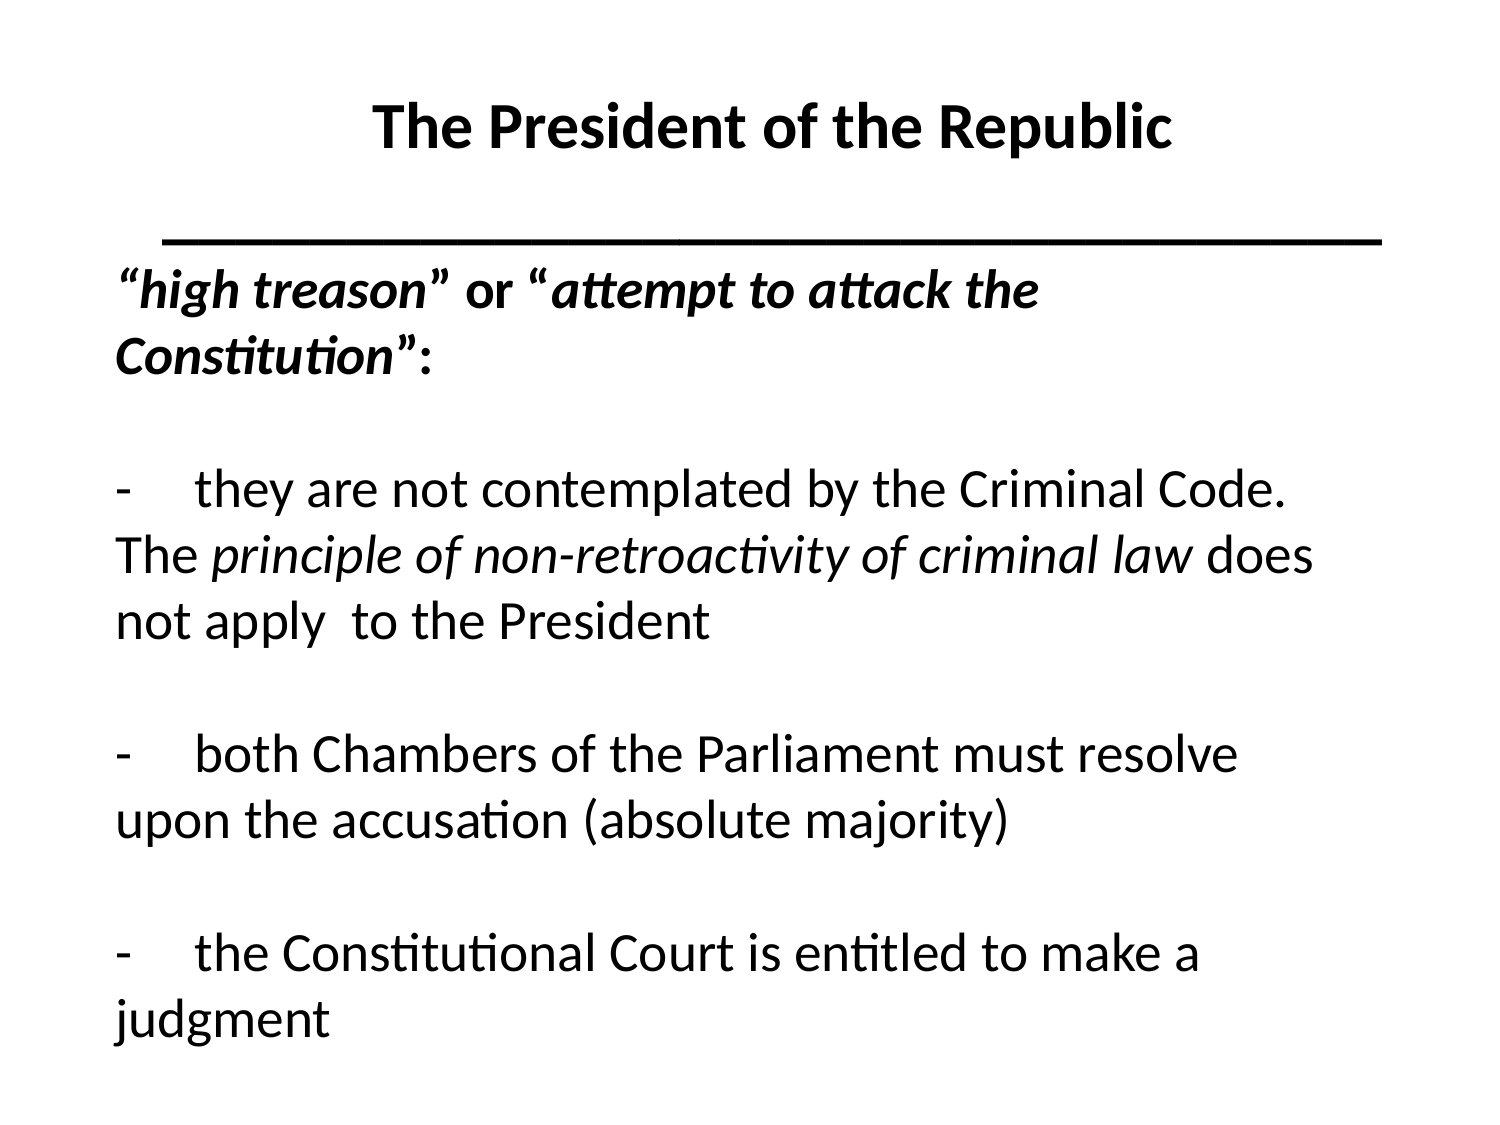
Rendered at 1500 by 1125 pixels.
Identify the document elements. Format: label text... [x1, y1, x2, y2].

text_box The President of the Republic _________________________________ [135, 54, 1411, 279]
title “high treason” or “attempt to attack the Constitution”: - they are not contemplated by the Criminal Code. The principle of non-retroactivity of criminal law does not apply to the President - both Chambers of the Parliament must resolve upon the accusation (absolute majority) - the Constitutional Court is entitled to make a judgment [100, 243, 1376, 1059]
